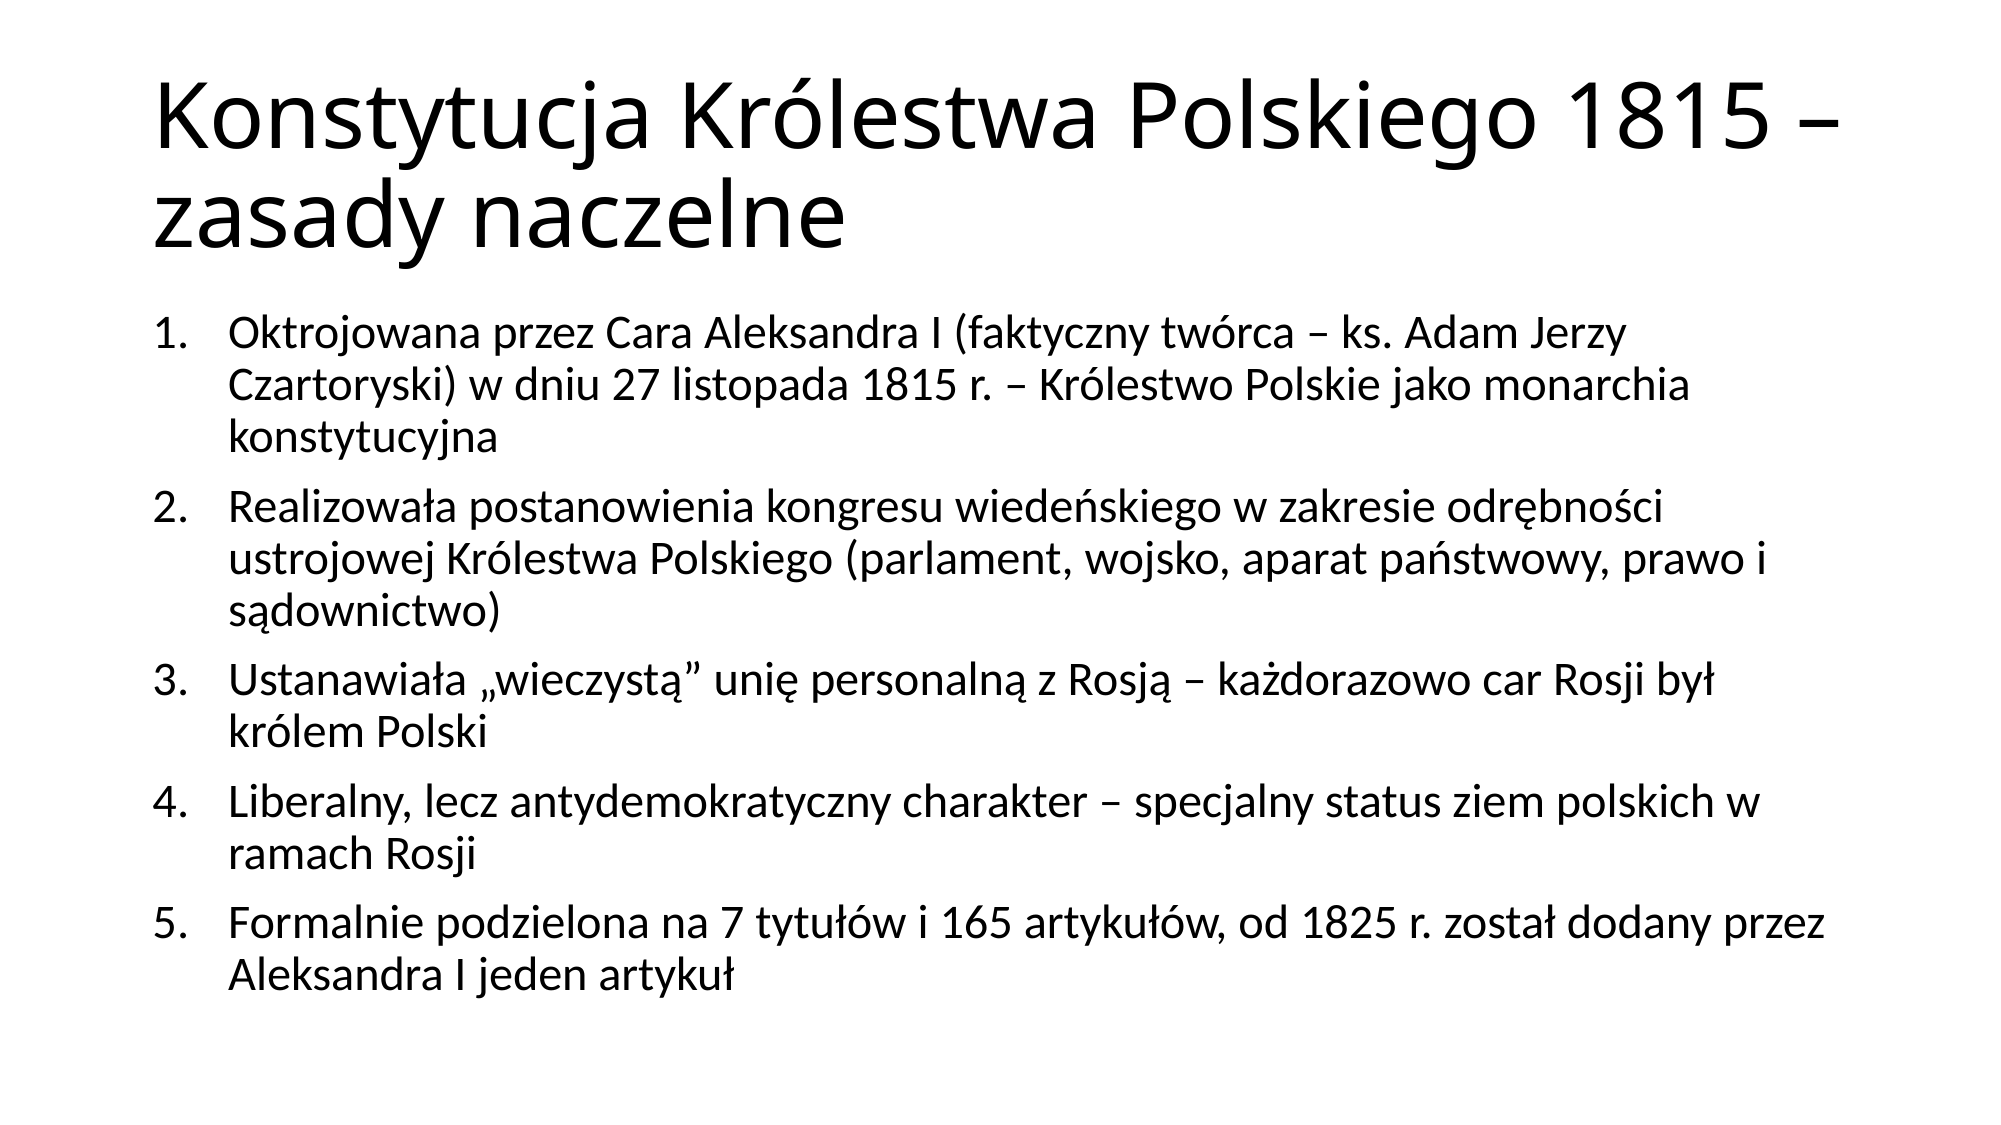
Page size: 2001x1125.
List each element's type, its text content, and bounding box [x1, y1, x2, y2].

list Oktrojowana przez Cara Aleksandra I (faktyczny twórca – ks. Adam Jerzy Czartoryski) w dniu 27 listopada 1815 r. – Królestwo Polskie jako monarchia konstytucyjna Realizowała postanowienia kongresu wiedeńskiego w zakresie odrębności ustrojowej Królestwa Polskiego (parlament, wojsko, aparat państwowy, prawo i sądownictwo) Ustanawiała „wieczystą” unię personalną z Rosją – każdorazowo car Rosji był królem Polski Liberalny, lecz antydemokratyczny charakter – specjalny status ziem polskich w ramach Rosji Formalnie podzielona na 7 tytułów i 165 artykułów, od 1825 r. został dodany przez Aleksandra I jeden artykuł [137, 299, 1863, 1014]
title Konstytucja Królestwa Polskiego 1815 – zasady naczelne [137, 59, 1863, 278]
